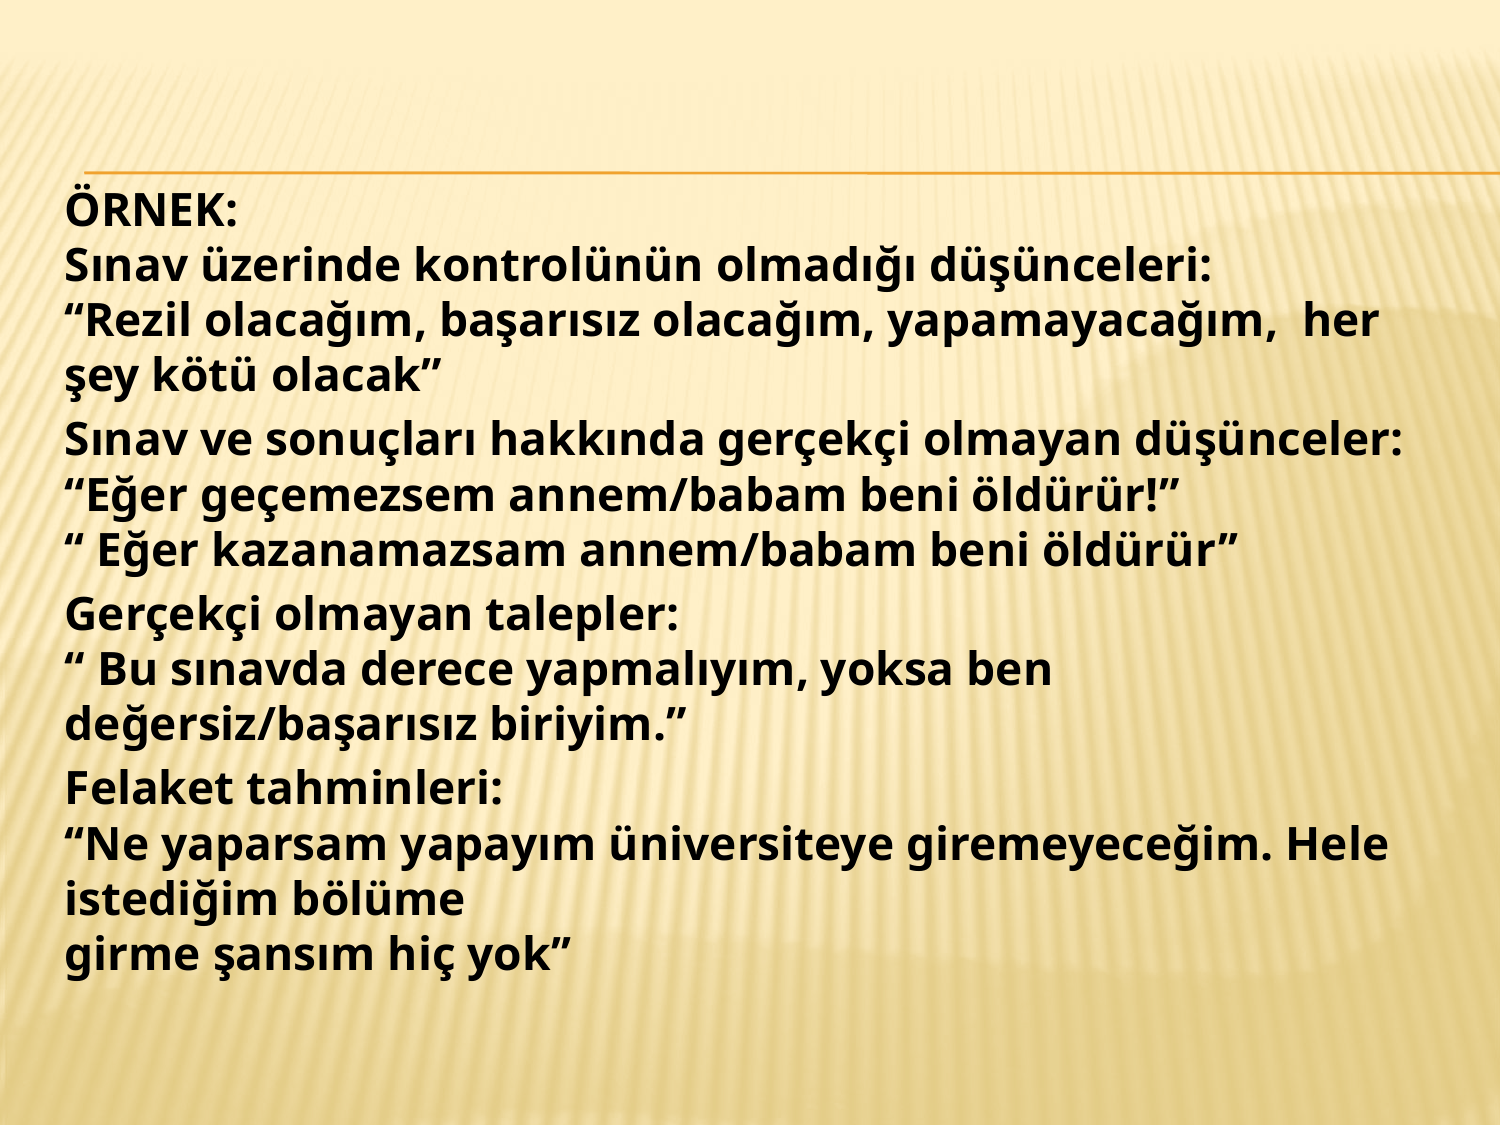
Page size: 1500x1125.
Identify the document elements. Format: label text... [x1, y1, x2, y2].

list ÖRNEK: Sınav üzerinde kontrolünün olmadığı düşünceleri: ‘‘Rezil olacağım, başarısız olacağım, yapamayacağım, her şey kötü olacak” Sınav ve sonuçları hakkında gerçekçi olmayan düşünceler: “Eğer geçemezsem annem/babam beni öldürür!” ‘‘ Eğer kazanamazsam annem/babam beni öldürür’’ Gerçekçi olmayan talepler: “ Bu sınavda derece yapmalıyım, yoksa ben değersiz/başarısız biriyim.” Felaket tahminleri: ‘‘Ne yaparsam yapayım üniversiteye giremeyeceğim. Hele istediğim bölüme girme şansım hiç yok’’ [50, 172, 1475, 998]
